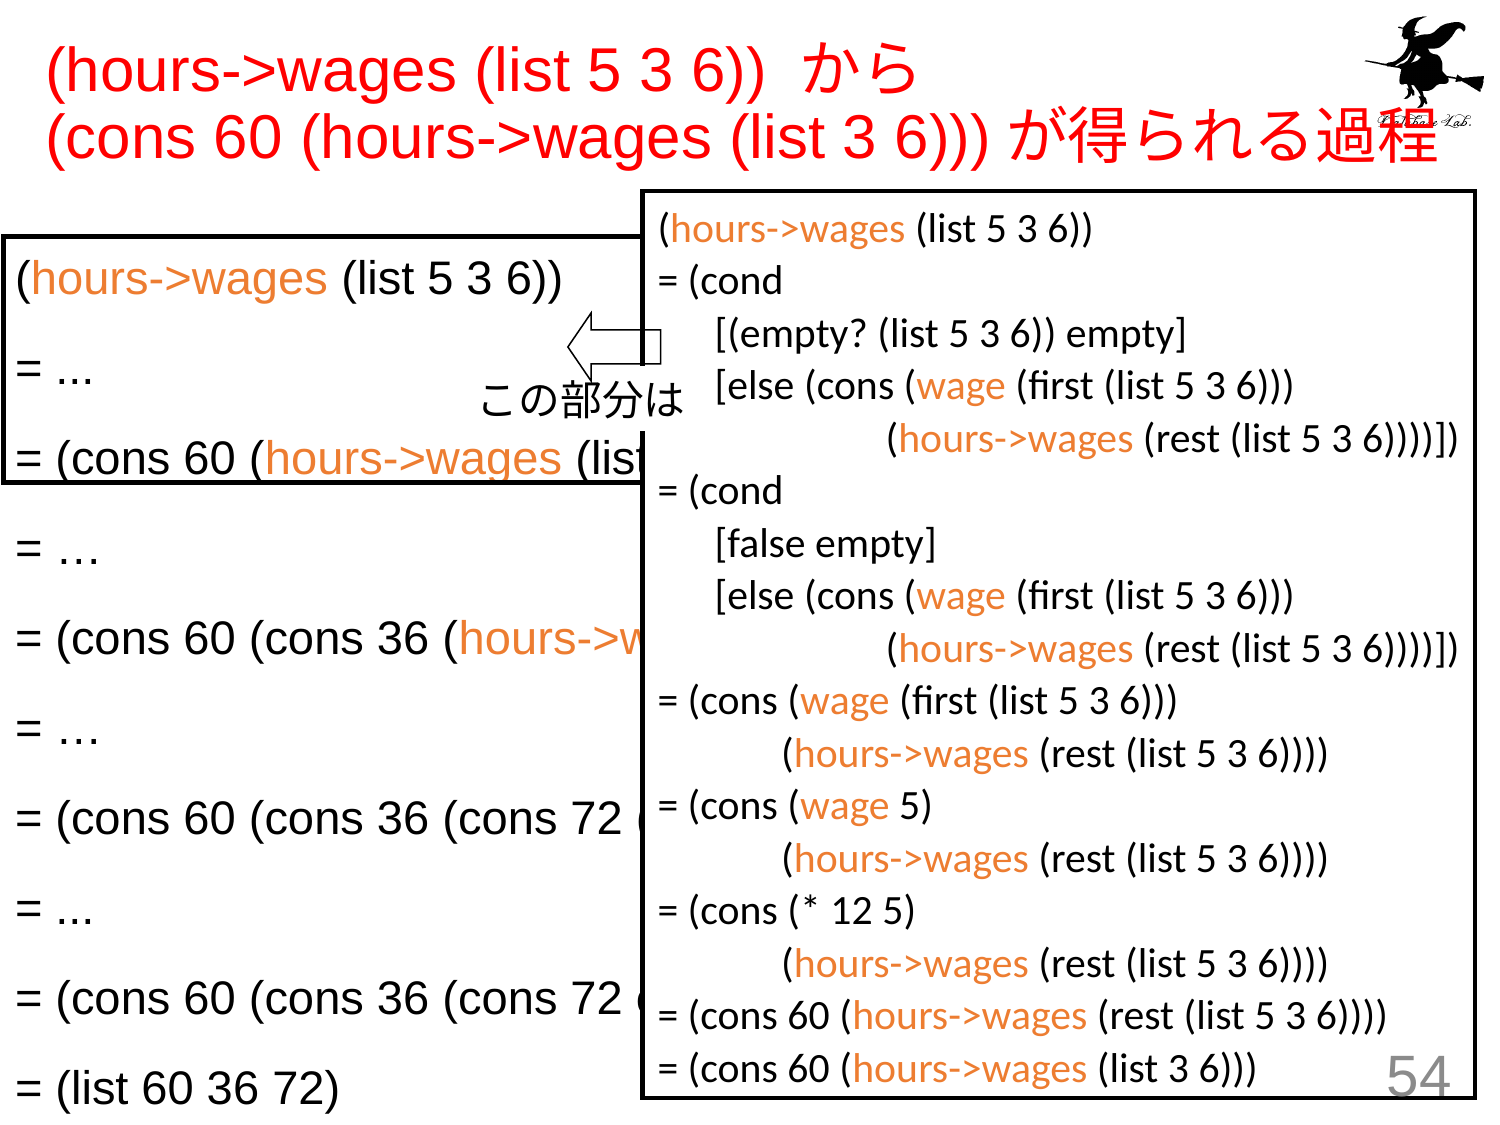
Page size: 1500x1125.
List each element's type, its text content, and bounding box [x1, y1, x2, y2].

slide_number 54 [1129, 1042, 1467, 1103]
text_box [3, 236, 642, 483]
title (hours->wages (list 5 3 6)) から (cons 60 (hours->wages (list 3 6)))が得られる過程 [30, 27, 1474, 183]
text_box この部分は [461, 366, 701, 431]
text_box [567, 312, 661, 381]
picture [1362, 14, 1486, 130]
text_box (hours->wages (list 5 3 6)) = (cond [(empty? (list 5 3 6)) empty] [else (cons (wage (first (list 5 3 6))) (hours->wages (rest (list 5 3 6))))]) = (cond [false empty] [else (cons (wage (first (list 5 3 6))) (hours->wages (rest (list 5 3 6))))]) = (cons (wage (first (list 5 3 6))) (hours->wages (rest (list 5 3 6)))) = (cons (wage 5) (hours->wages (rest (list 5 3 6)))) = (cons (* 12 5) (hours->wages (rest (list 5 3 6)))) = (cons 60 (hours->wages (rest (list 5 3 6)))) = (cons 60 (hours->wages (list 3 6))) [642, 190, 1476, 1099]
list (hours->wages (list 5 3 6)) = ... = (cons 60 (hours->wages (list 3 6))) = … = (cons 60 (cons 36 (hours->wages (list 6)))) = … = (cons 60 (cons 36 (cons 72 (hours->wages empty)))) = ... = (cons 60 (cons 36 (cons 72 empty))) = (list 60 36 72) [0, 226, 1500, 1125]
